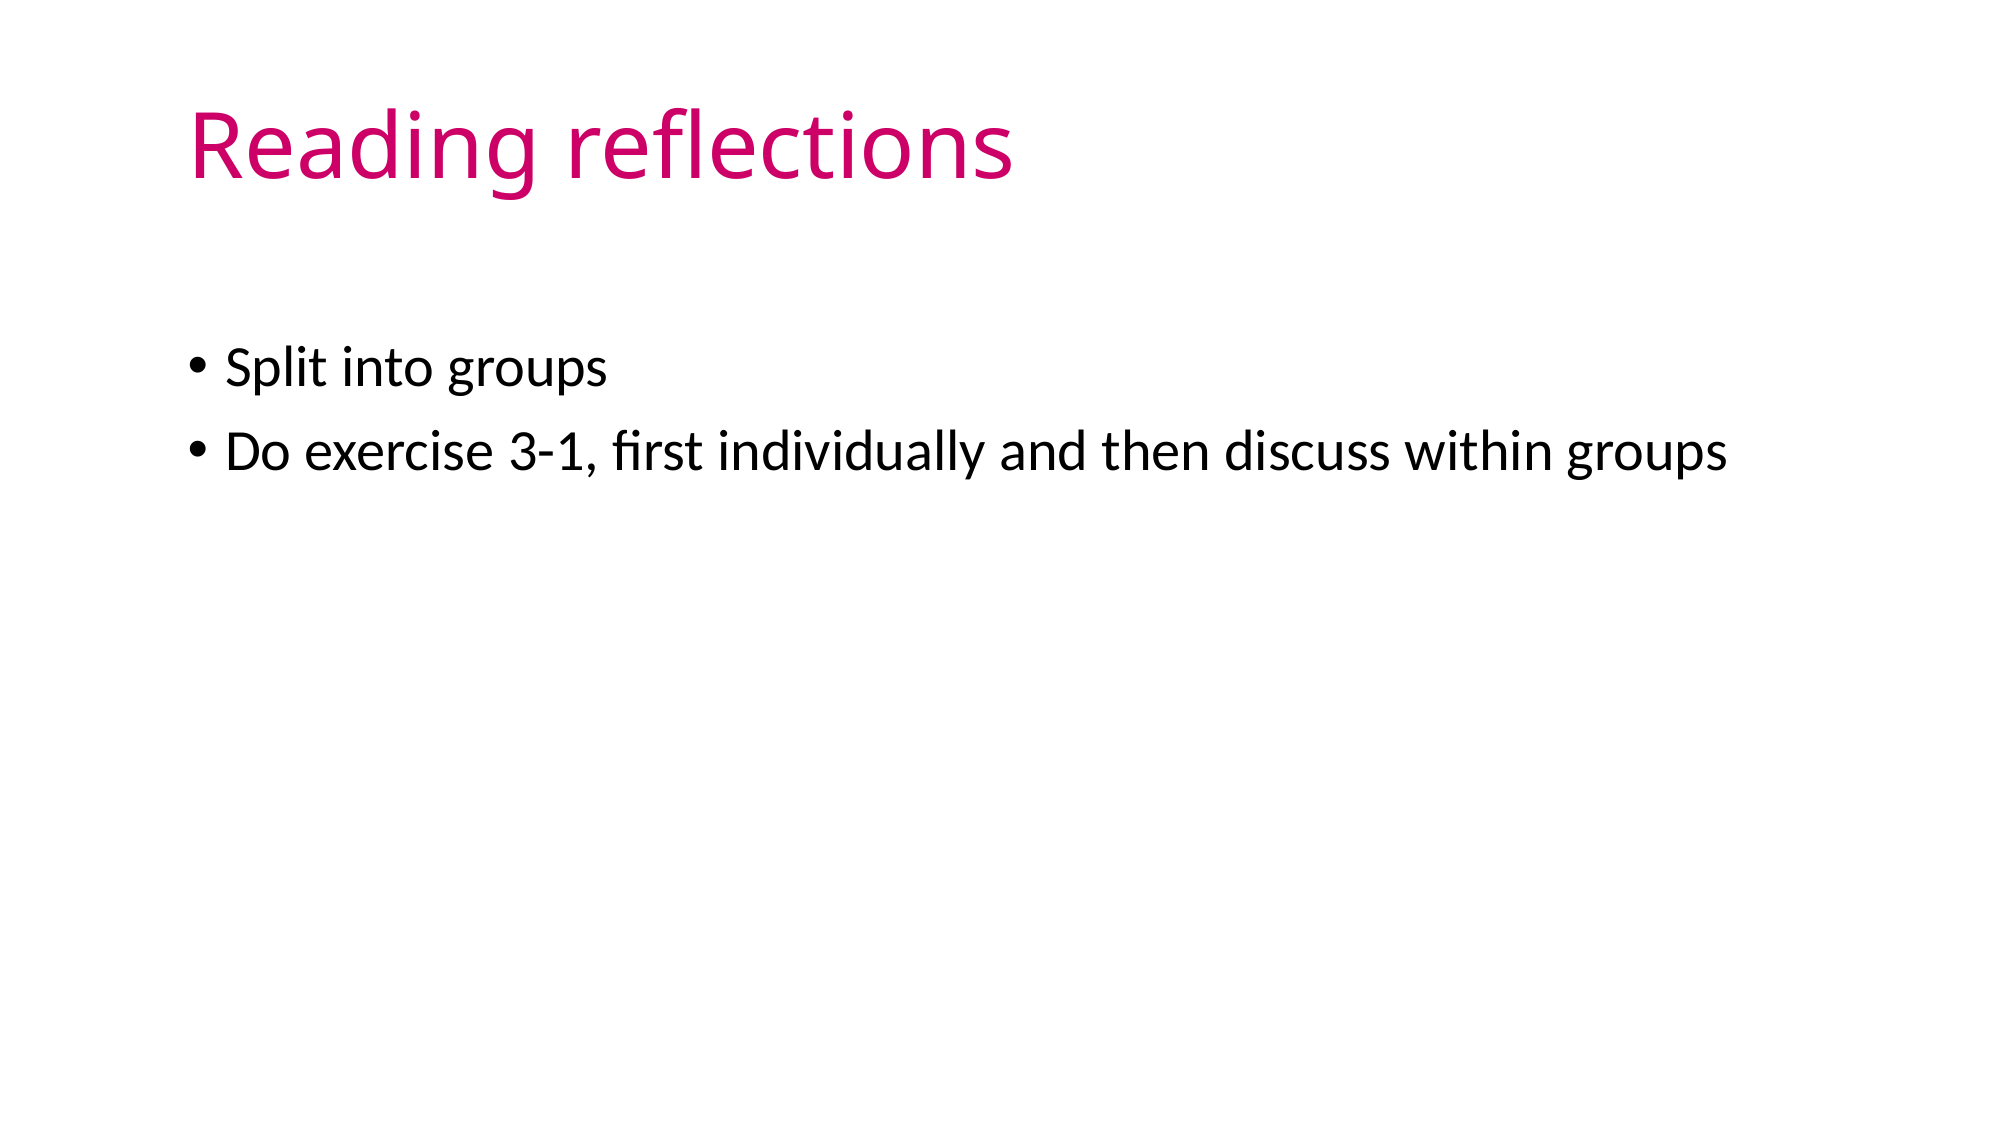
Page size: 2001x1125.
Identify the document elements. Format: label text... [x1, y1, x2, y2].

list Split into groups Do exercise 3-1, first individually and then discuss within groups [172, 328, 1828, 1036]
title Reading reflections [172, 89, 1828, 208]
